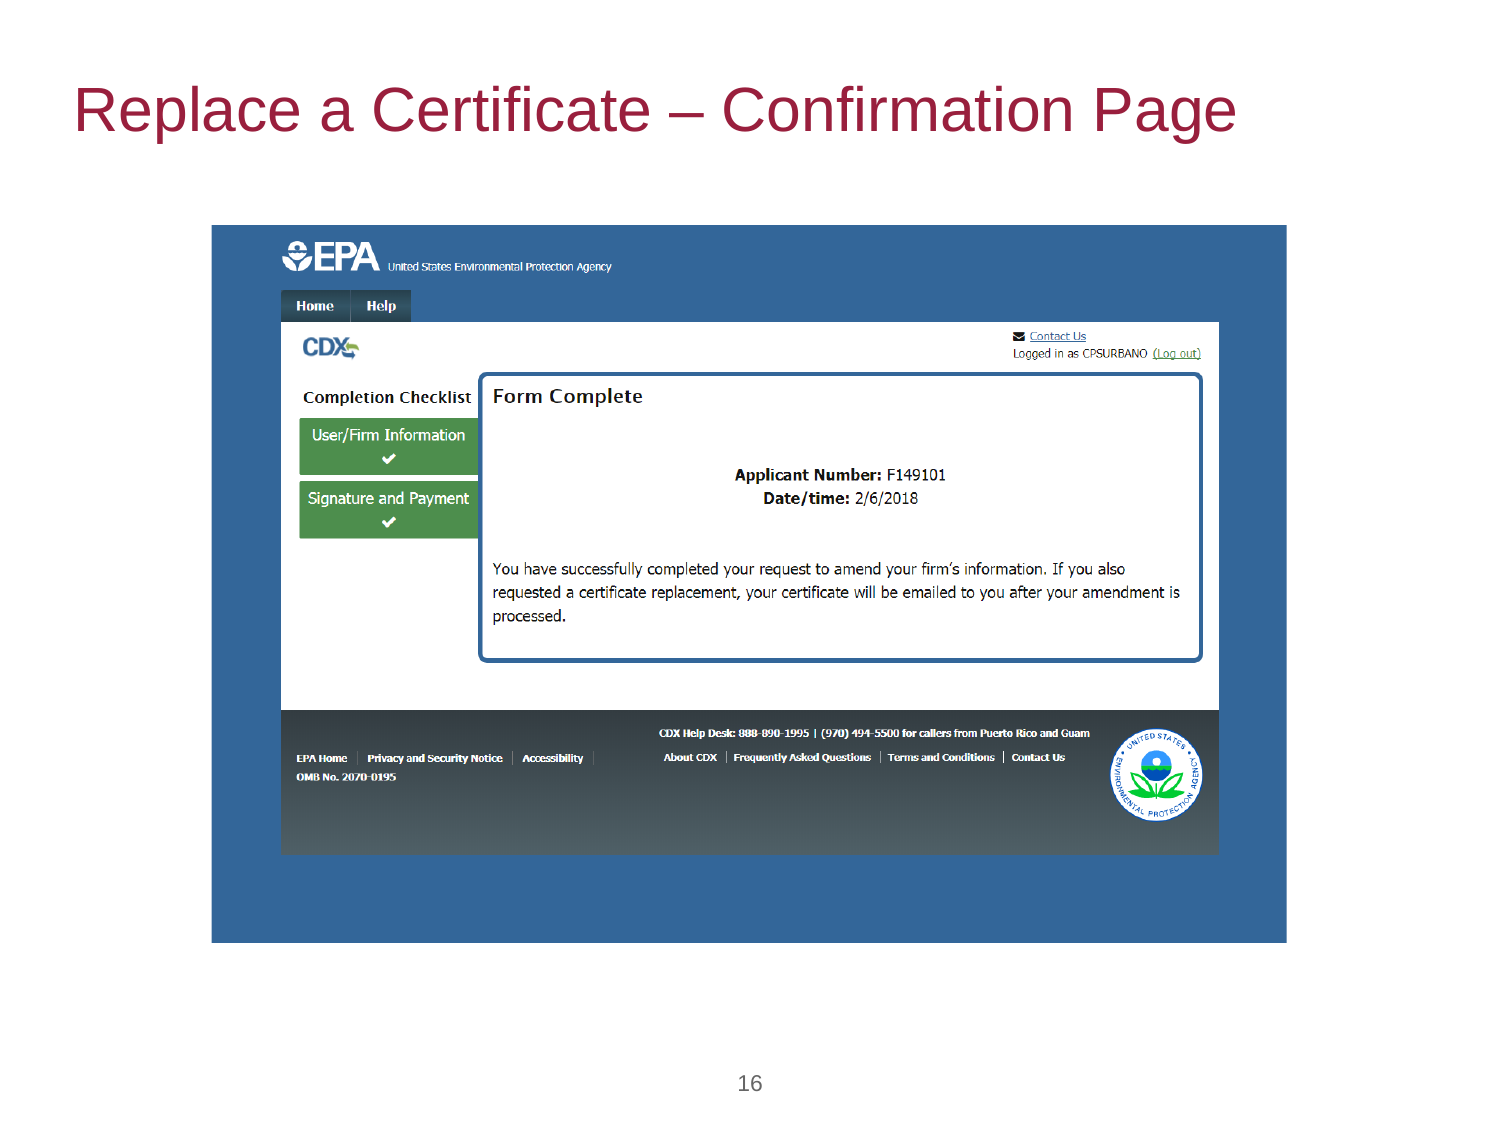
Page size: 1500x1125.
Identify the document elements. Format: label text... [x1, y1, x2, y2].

title Replace a Certificate – Confirmation Page [73, 30, 1425, 182]
picture [211, 224, 1287, 943]
slide_number 16 [686, 1068, 814, 1109]
